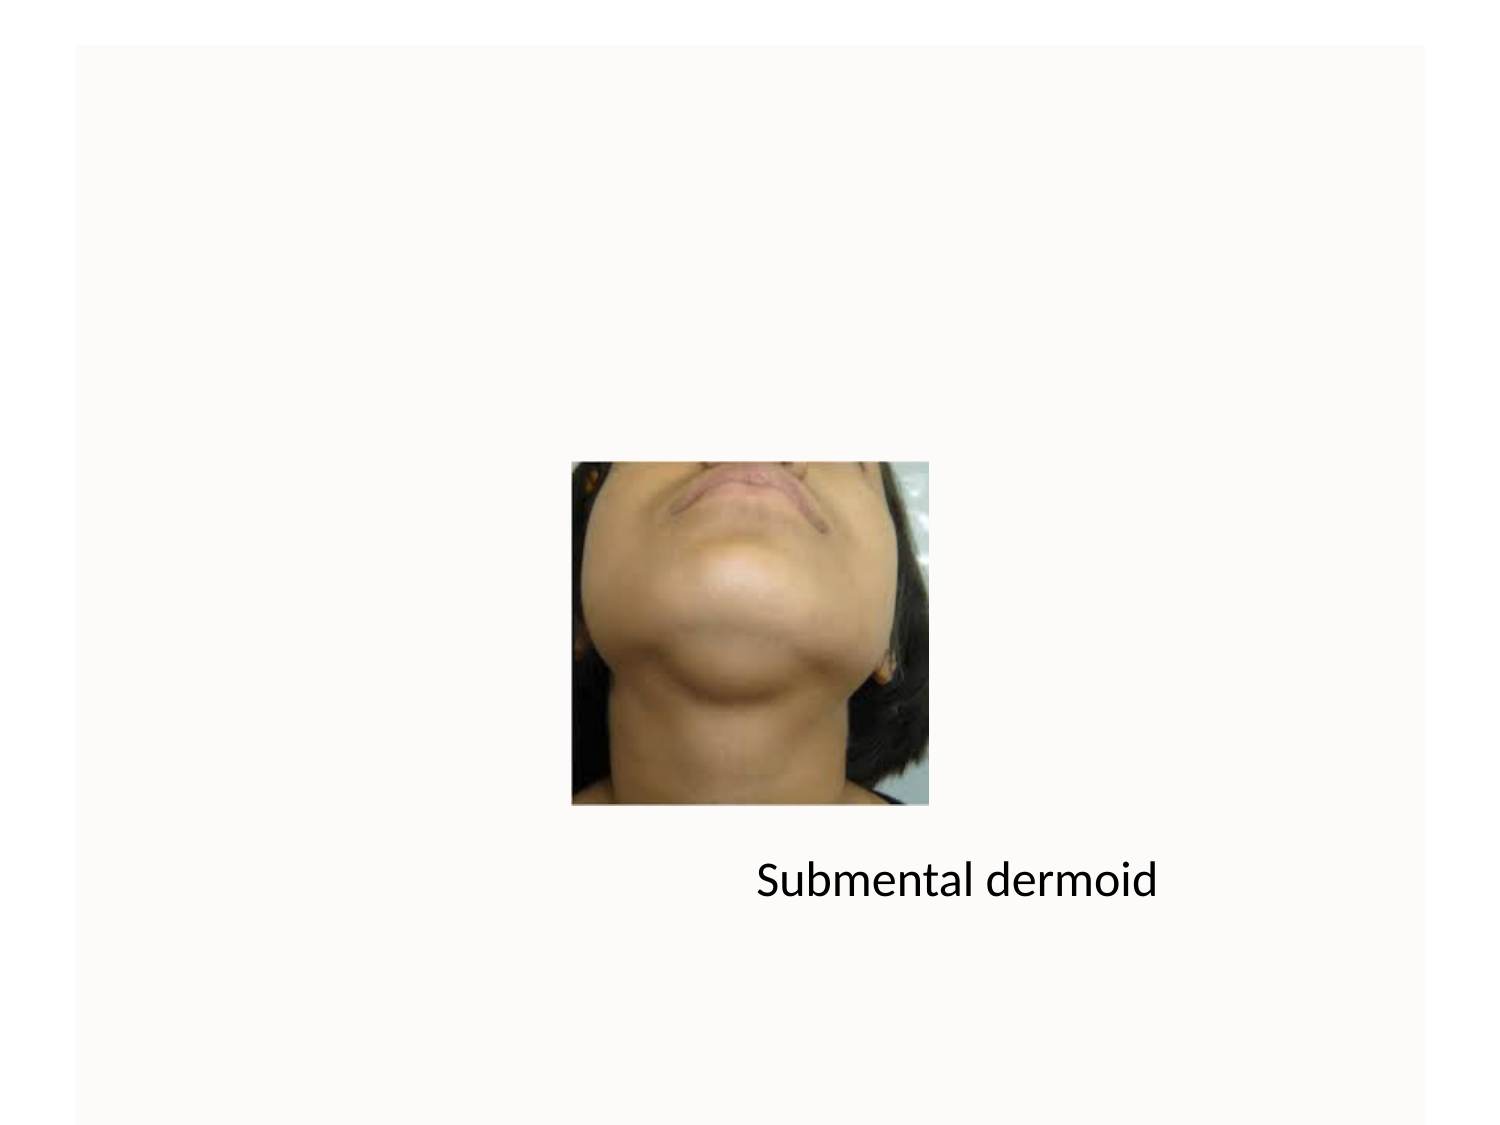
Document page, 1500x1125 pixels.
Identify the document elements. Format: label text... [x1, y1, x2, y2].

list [570, 461, 930, 806]
title Submental dermoid [75, 45, 1425, 1125]
